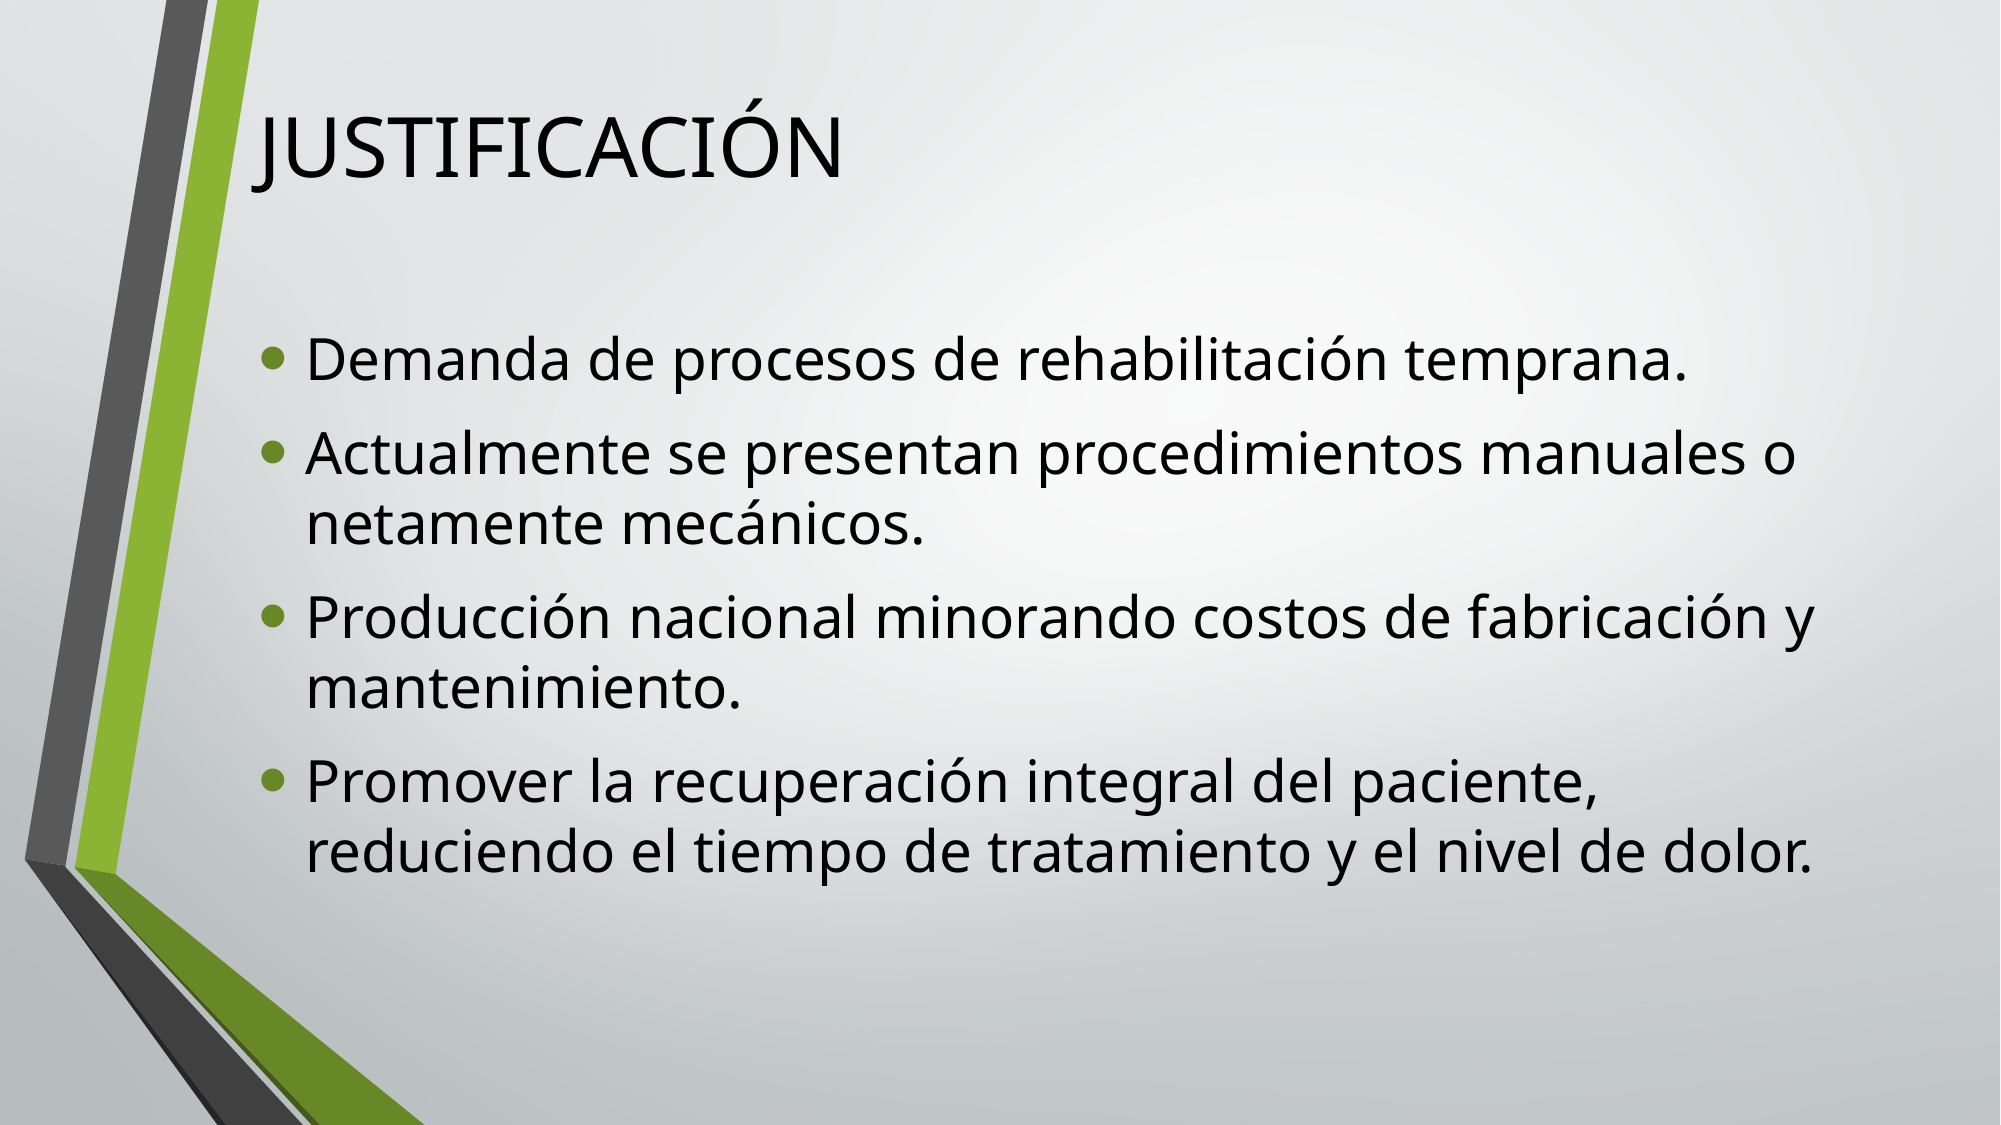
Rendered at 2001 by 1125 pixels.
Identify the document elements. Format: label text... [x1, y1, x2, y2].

title JUSTIFICACIÓN [243, 0, 1887, 256]
list Demanda de procesos de rehabilitación temprana. Actualmente se presentan procedimientos manuales o netamente mecánicos. Producción nacional minorando costos de fabricación y mantenimiento. Promover la recuperación integral del paciente, reduciendo el tiempo de tratamiento y el nivel de dolor. [243, 256, 1887, 950]
